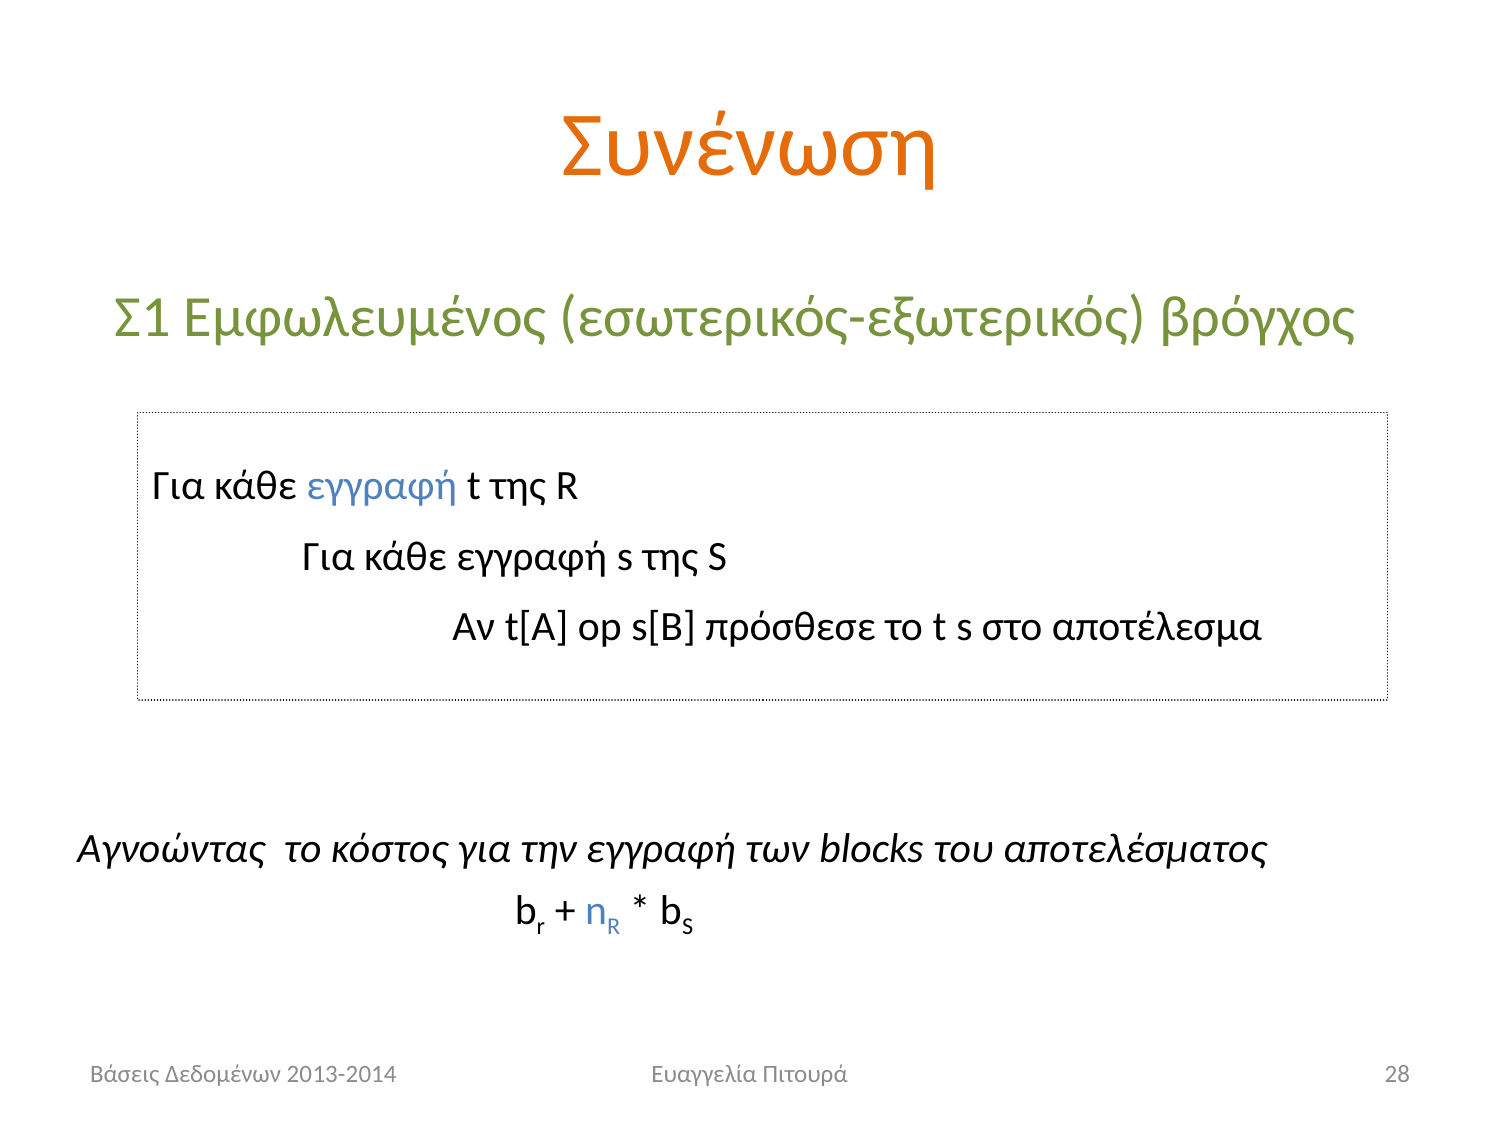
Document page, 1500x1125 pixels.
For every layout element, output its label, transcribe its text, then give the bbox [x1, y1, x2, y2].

slide_number Βάσεις Δεδομένων 2013-2014 [75, 1042, 425, 1103]
text_box br + nR * bS [499, 879, 1013, 947]
footer Ευαγγελία Πιτουρά [512, 1042, 988, 1103]
text_box [137, 412, 1388, 700]
title Συνένωση [75, 45, 1425, 233]
text_box Αγνοώντας το κόστος για την εγγραφή των blocks του αποτελέσματος [62, 813, 1361, 879]
text_box Σ1 Εμφωλευμένος (εσωτερικός-εξωτερικός) βρόγχος [99, 270, 1412, 356]
slide_number 28 [1074, 1042, 1425, 1103]
